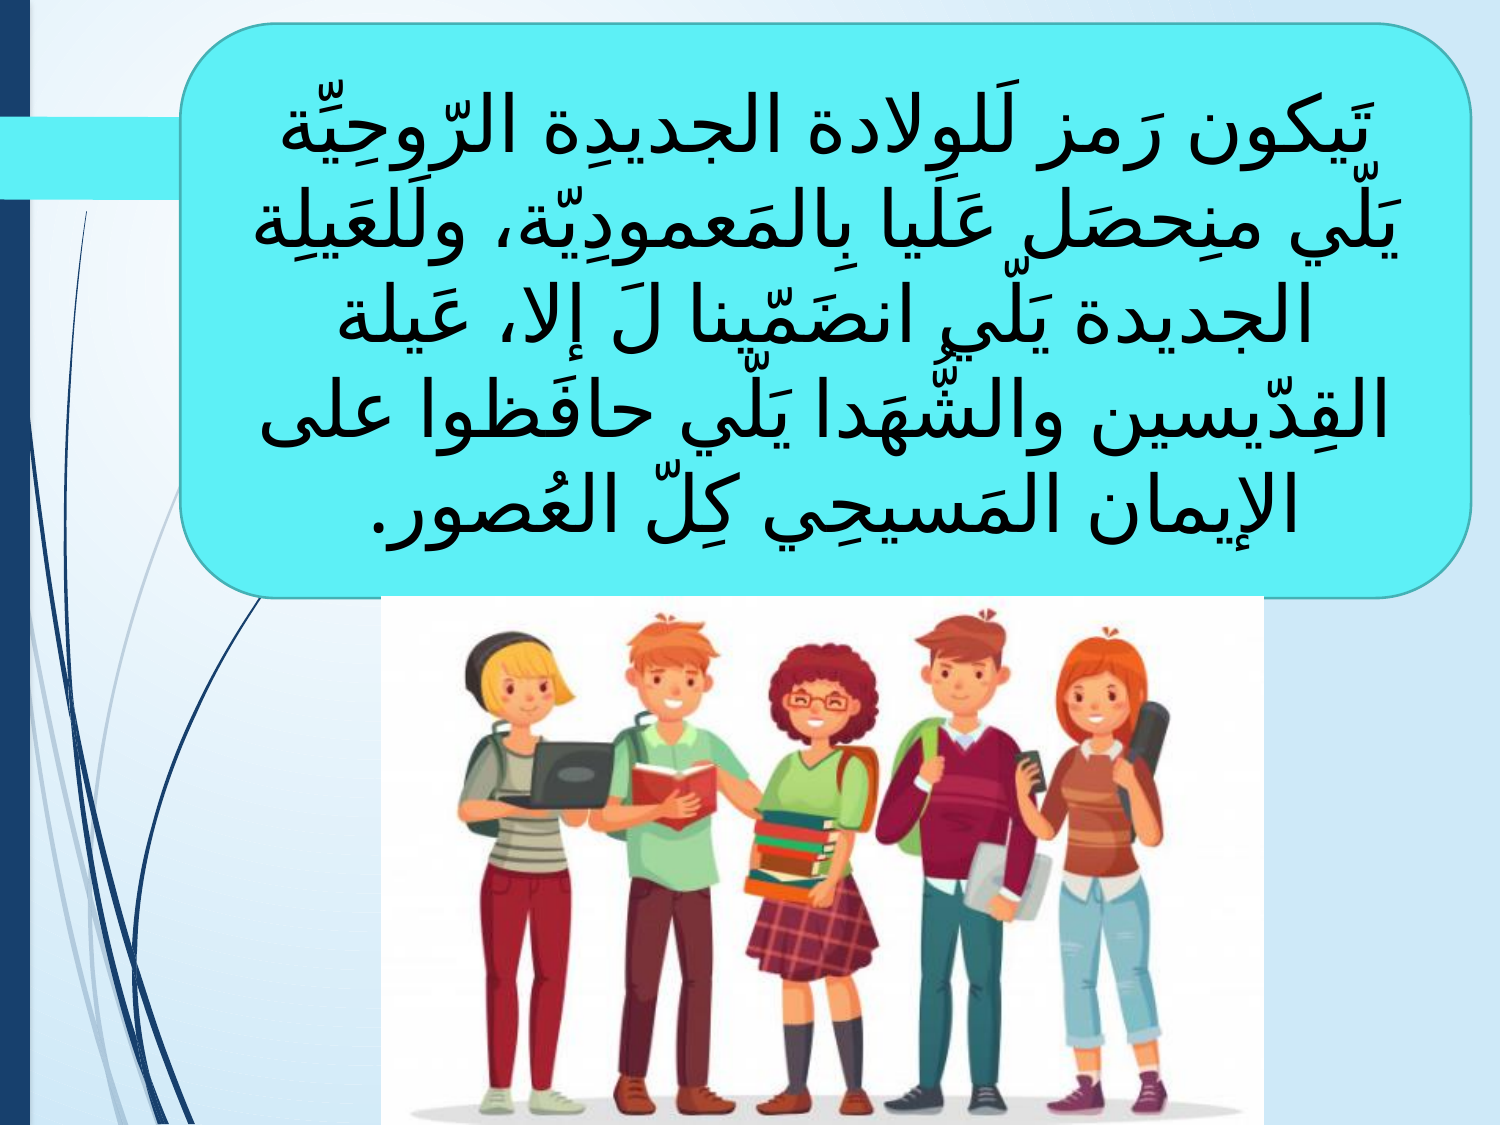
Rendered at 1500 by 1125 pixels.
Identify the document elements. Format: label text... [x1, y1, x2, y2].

text_box تَيكون رَمز لَلوِلادة الجديدِة الرّوحِيِّة يَلّي منِحصَل عَليا بِالمَعمودِيّة، ولَلعَيلِة الجديدة يَلّي انضَمّينا لَ إلا، عَيلة القِدّيسين والشُّهَدا يَلّي حافَظوا على الإيمان المَسيحِي كِلّ العُصور. [178, 22, 1473, 600]
picture [381, 596, 1264, 1125]
